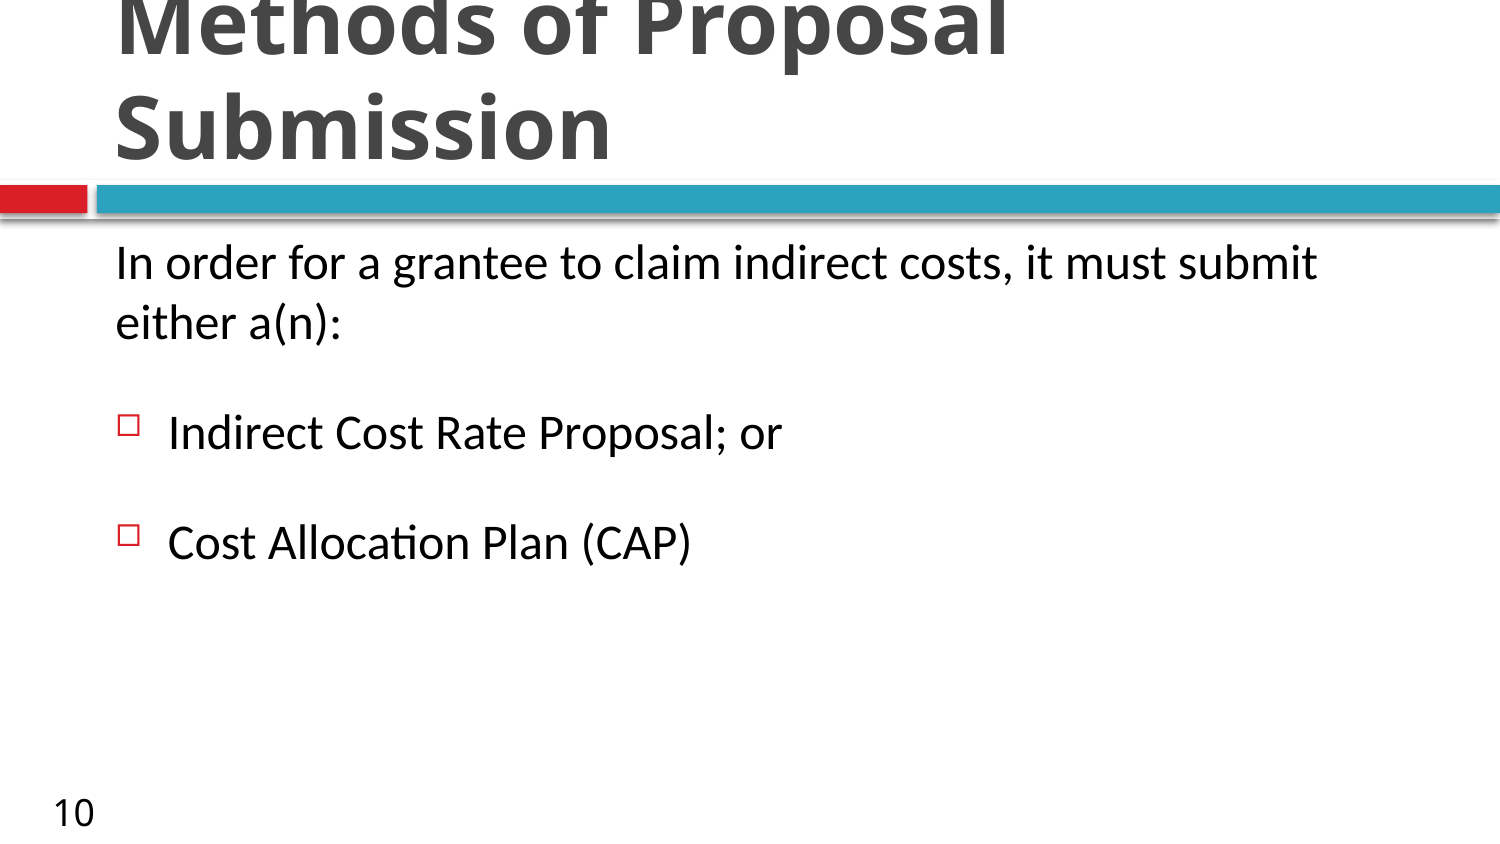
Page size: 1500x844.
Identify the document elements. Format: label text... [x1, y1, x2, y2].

list In order for a grantee to claim indirect costs, it must submit either a(n): Indirect Cost Rate Proposal; or Cost Allocation Plan (CAP) [100, 221, 1438, 754]
title Methods of Proposal Submission [99, 19, 1438, 185]
